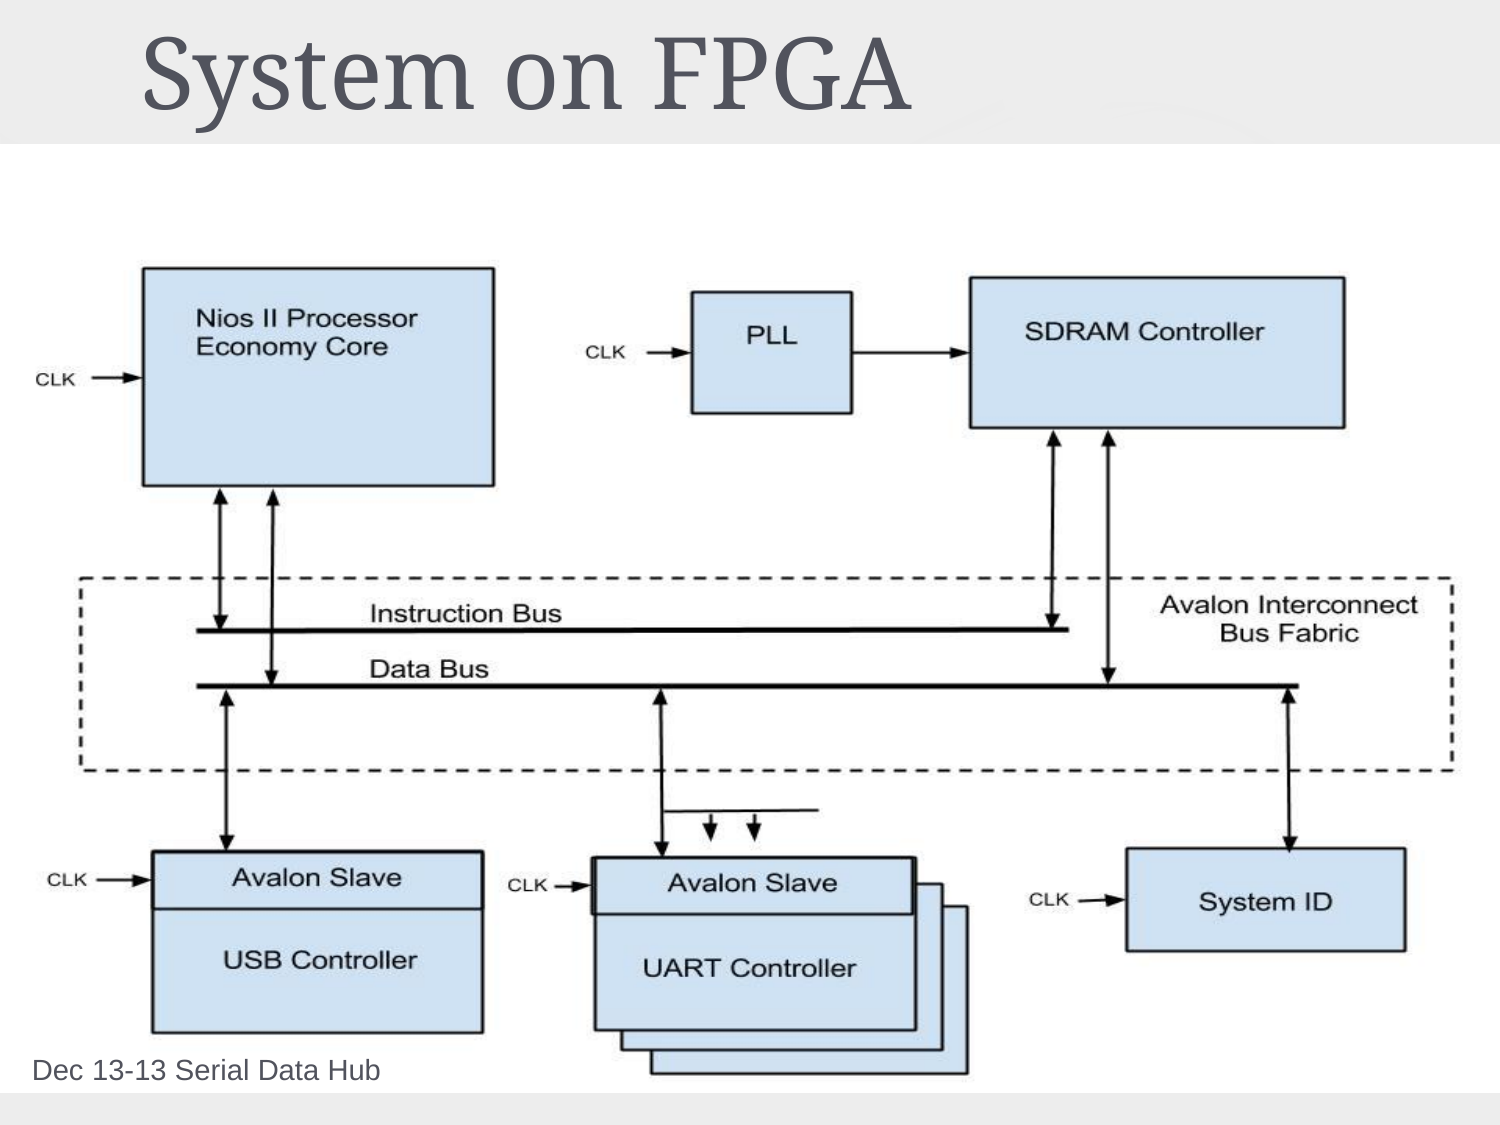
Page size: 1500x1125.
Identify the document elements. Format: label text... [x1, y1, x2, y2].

title System on FPGA [75, 34, 1425, 144]
text_box [0, 144, 1500, 1093]
text_box Dec 13-13 Serial Data Hub [16, 1036, 617, 1112]
